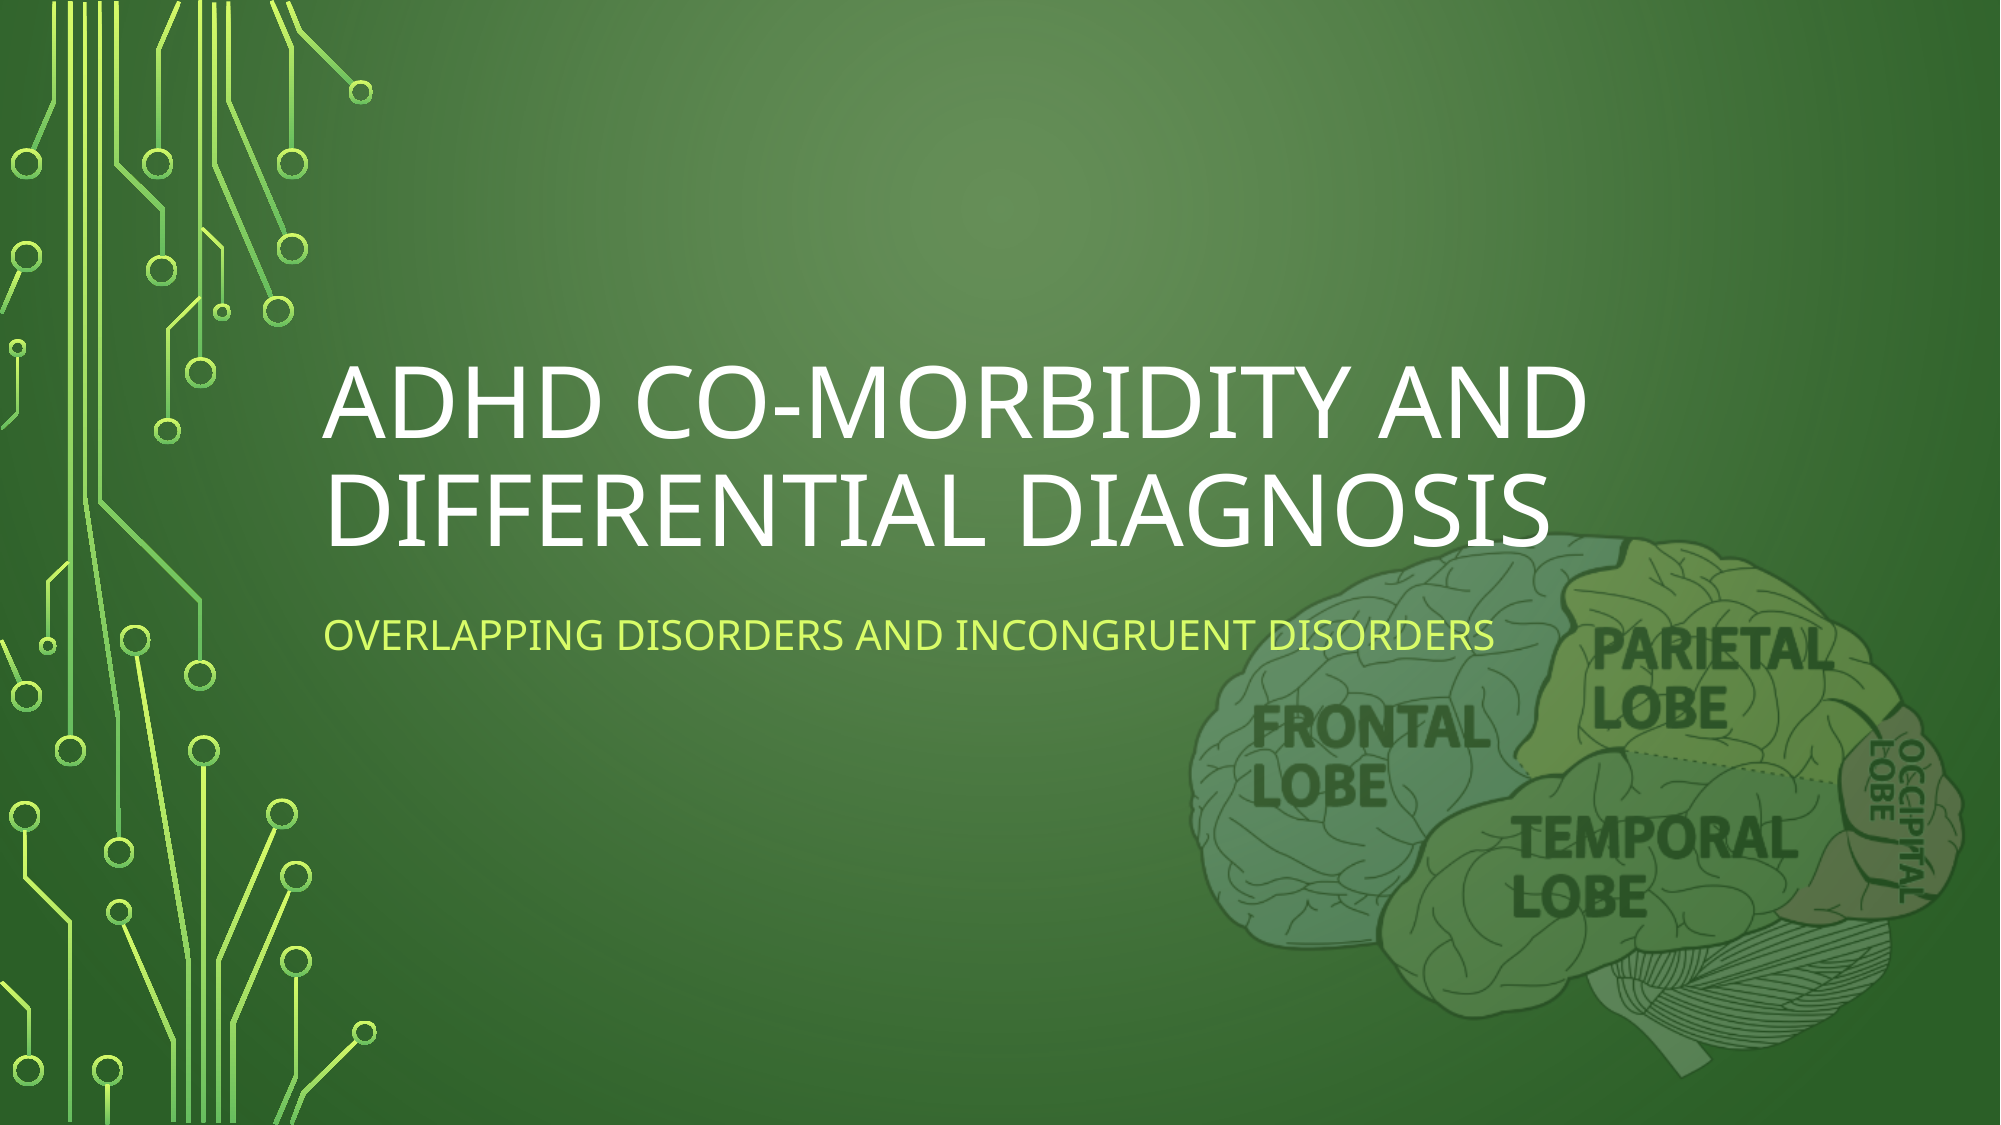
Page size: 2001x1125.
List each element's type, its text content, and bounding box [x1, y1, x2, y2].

title ADHD Co-Morbidity and Differential Diagnosis [307, 184, 1750, 576]
picture [1160, 495, 2000, 1095]
subtitle Overlapping disorders and incongruent disorders [307, 590, 1160, 863]
